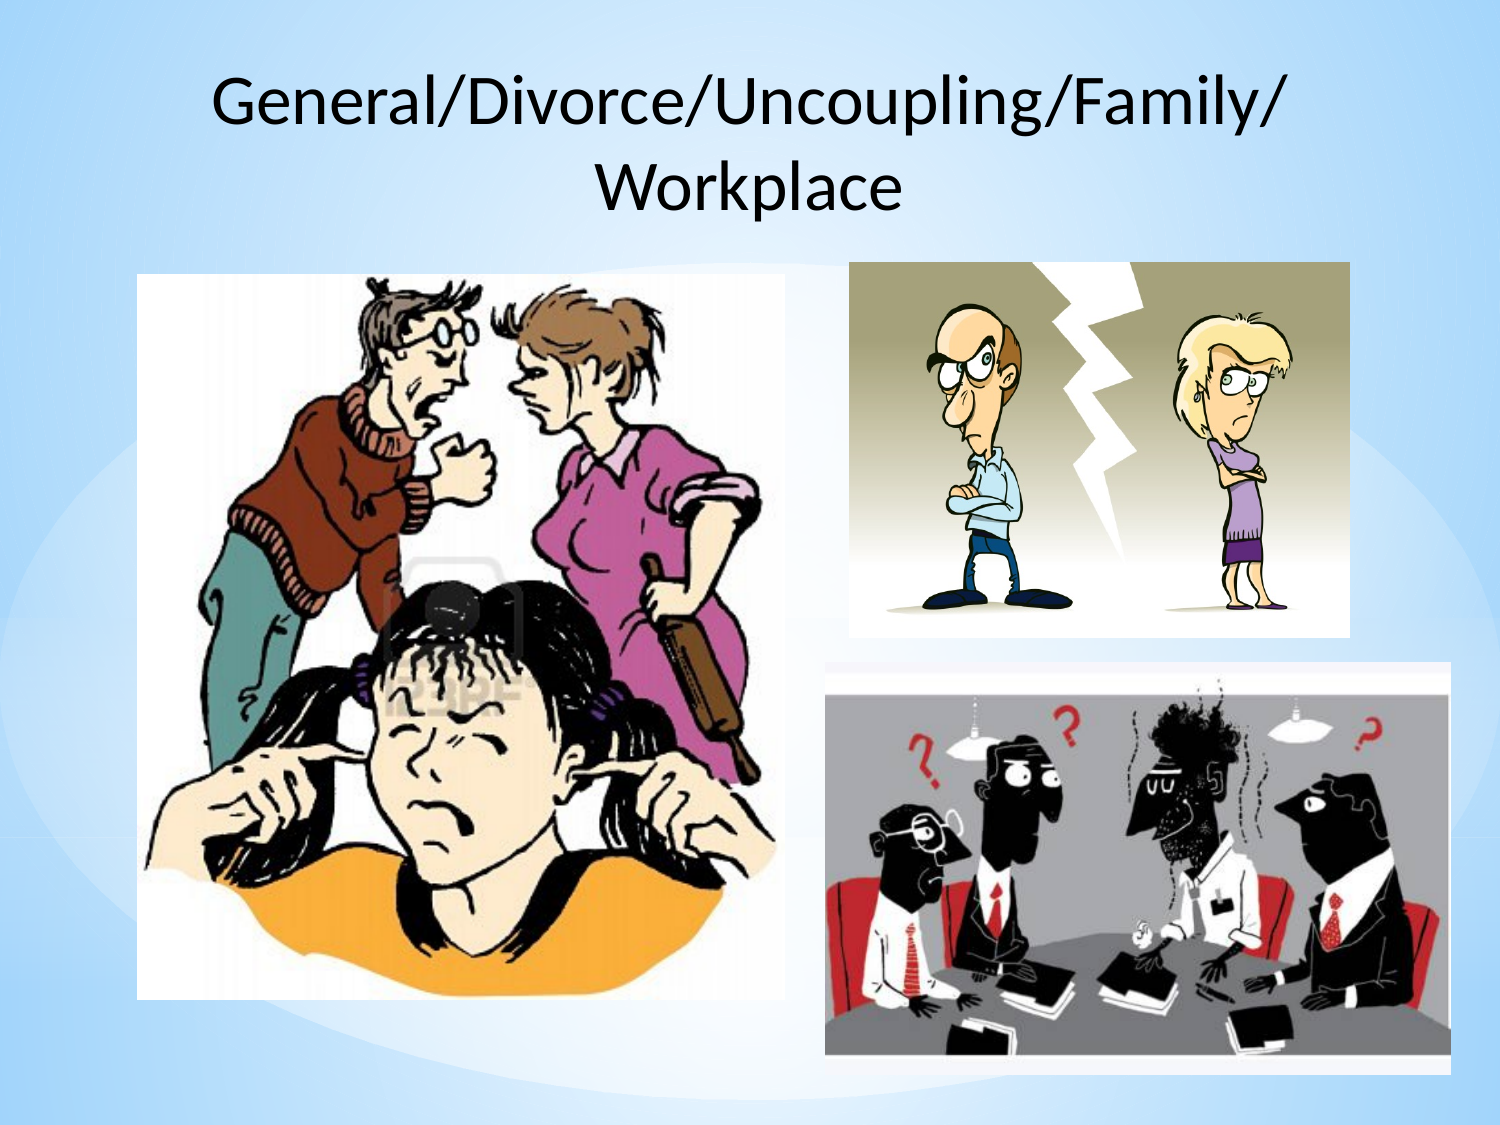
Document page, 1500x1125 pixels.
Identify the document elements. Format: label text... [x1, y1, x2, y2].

picture [849, 262, 1350, 638]
picture [137, 274, 785, 1001]
picture [824, 662, 1451, 1075]
text_box General/Divorce/Uncoupling/Family/Workplace [74, 45, 1425, 233]
